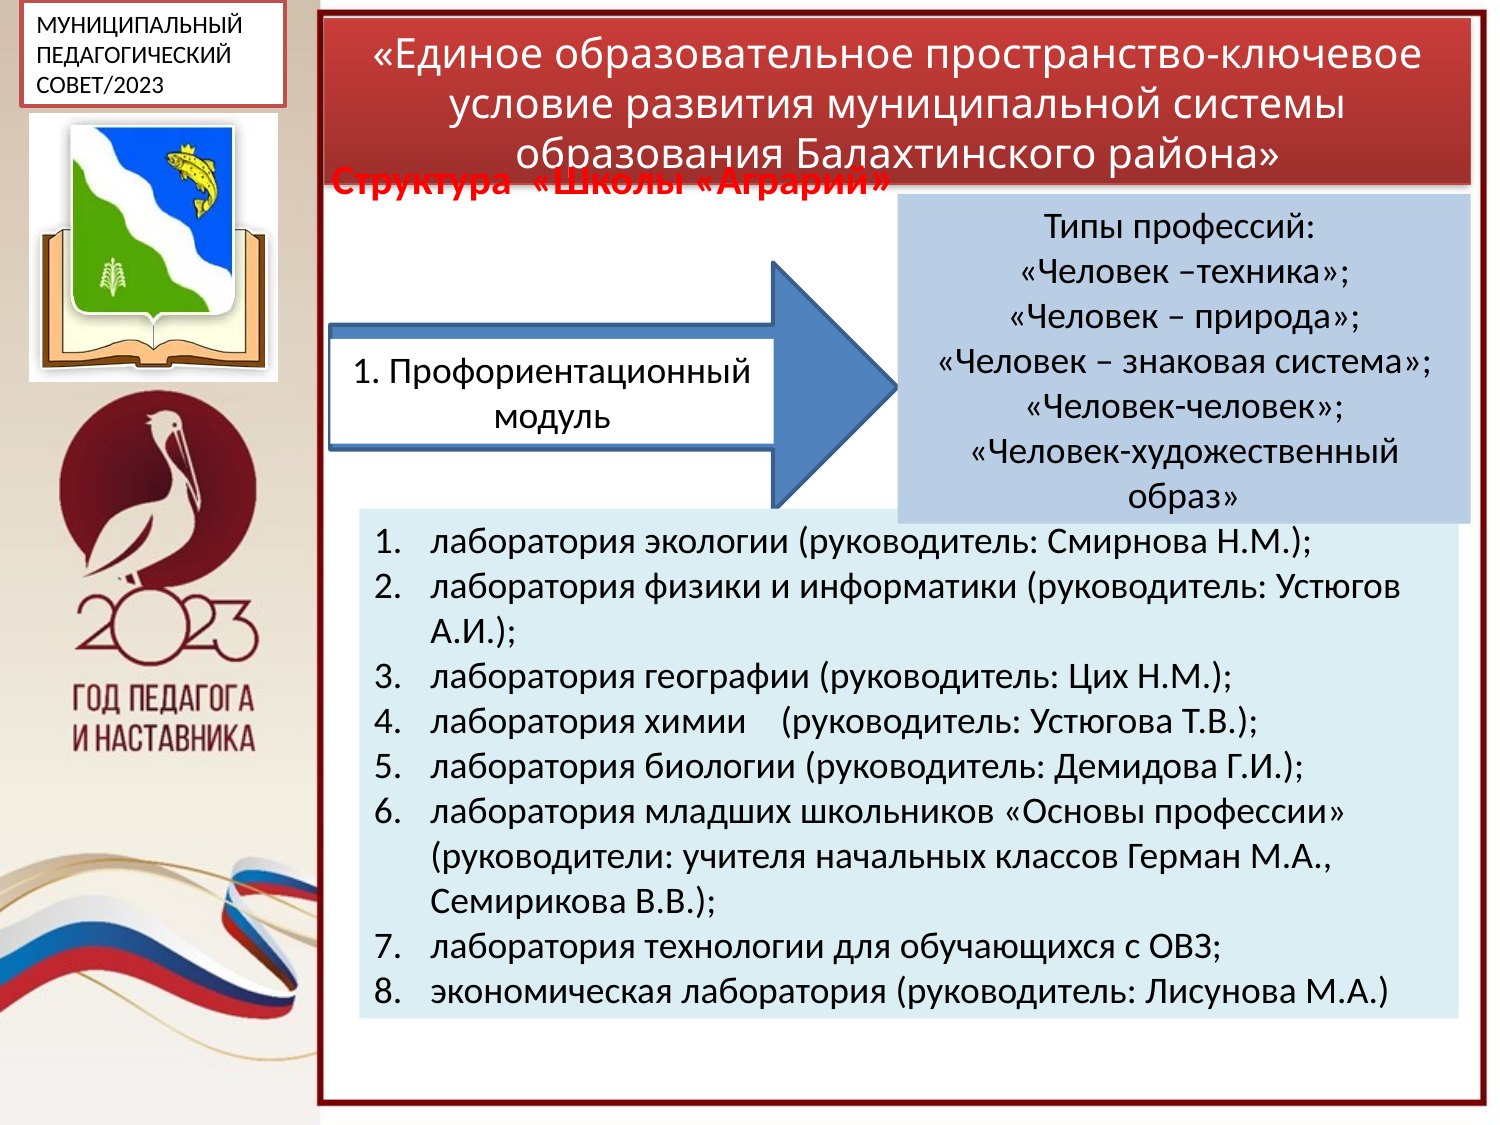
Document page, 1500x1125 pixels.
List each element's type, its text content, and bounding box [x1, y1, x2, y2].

title Структура «Школы «Аграрий» [294, 137, 934, 231]
text_box [328, 260, 897, 508]
text_box лаборатория экологии (руководитель: Смирнова Н.М.); лаборатория физики и информатики (руководитель: Устюгов А.И.); лаборатория географии (руководитель: Цих Н.М.); лаборатория химии (руководитель: Устюгова Т.В.); лаборатория биологии (руководитель: Демидова Г.И.); лаборатория младших школьников «Основы профессии» (руководители: учителя начальных классов Герман М.А., Семирикова В.В.); лаборатория технологии для обучающихся с ОВЗ; экономическая лаборатория (руководитель: Лисунова М.А.) [359, 508, 1459, 1019]
text_box «Единое образовательное пространство-ключевое условие развития муниципальной системы образования Балахтинского района» [324, 18, 1471, 185]
text_box Типы профессий: «Человек –техника»; «Человек – природа»; «Человек – знаковая система»; «Человек-человек»; «Человек-художественный образ» [897, 193, 1471, 524]
picture [0, 0, 1500, 1125]
text_box МУНИЦИПАЛЬНЫЙ ПЕДАГОГИЧЕСКИЙ СОВЕТ/2023 [19, 0, 287, 108]
text_box 1. Профориентационный модуль [330, 338, 774, 444]
